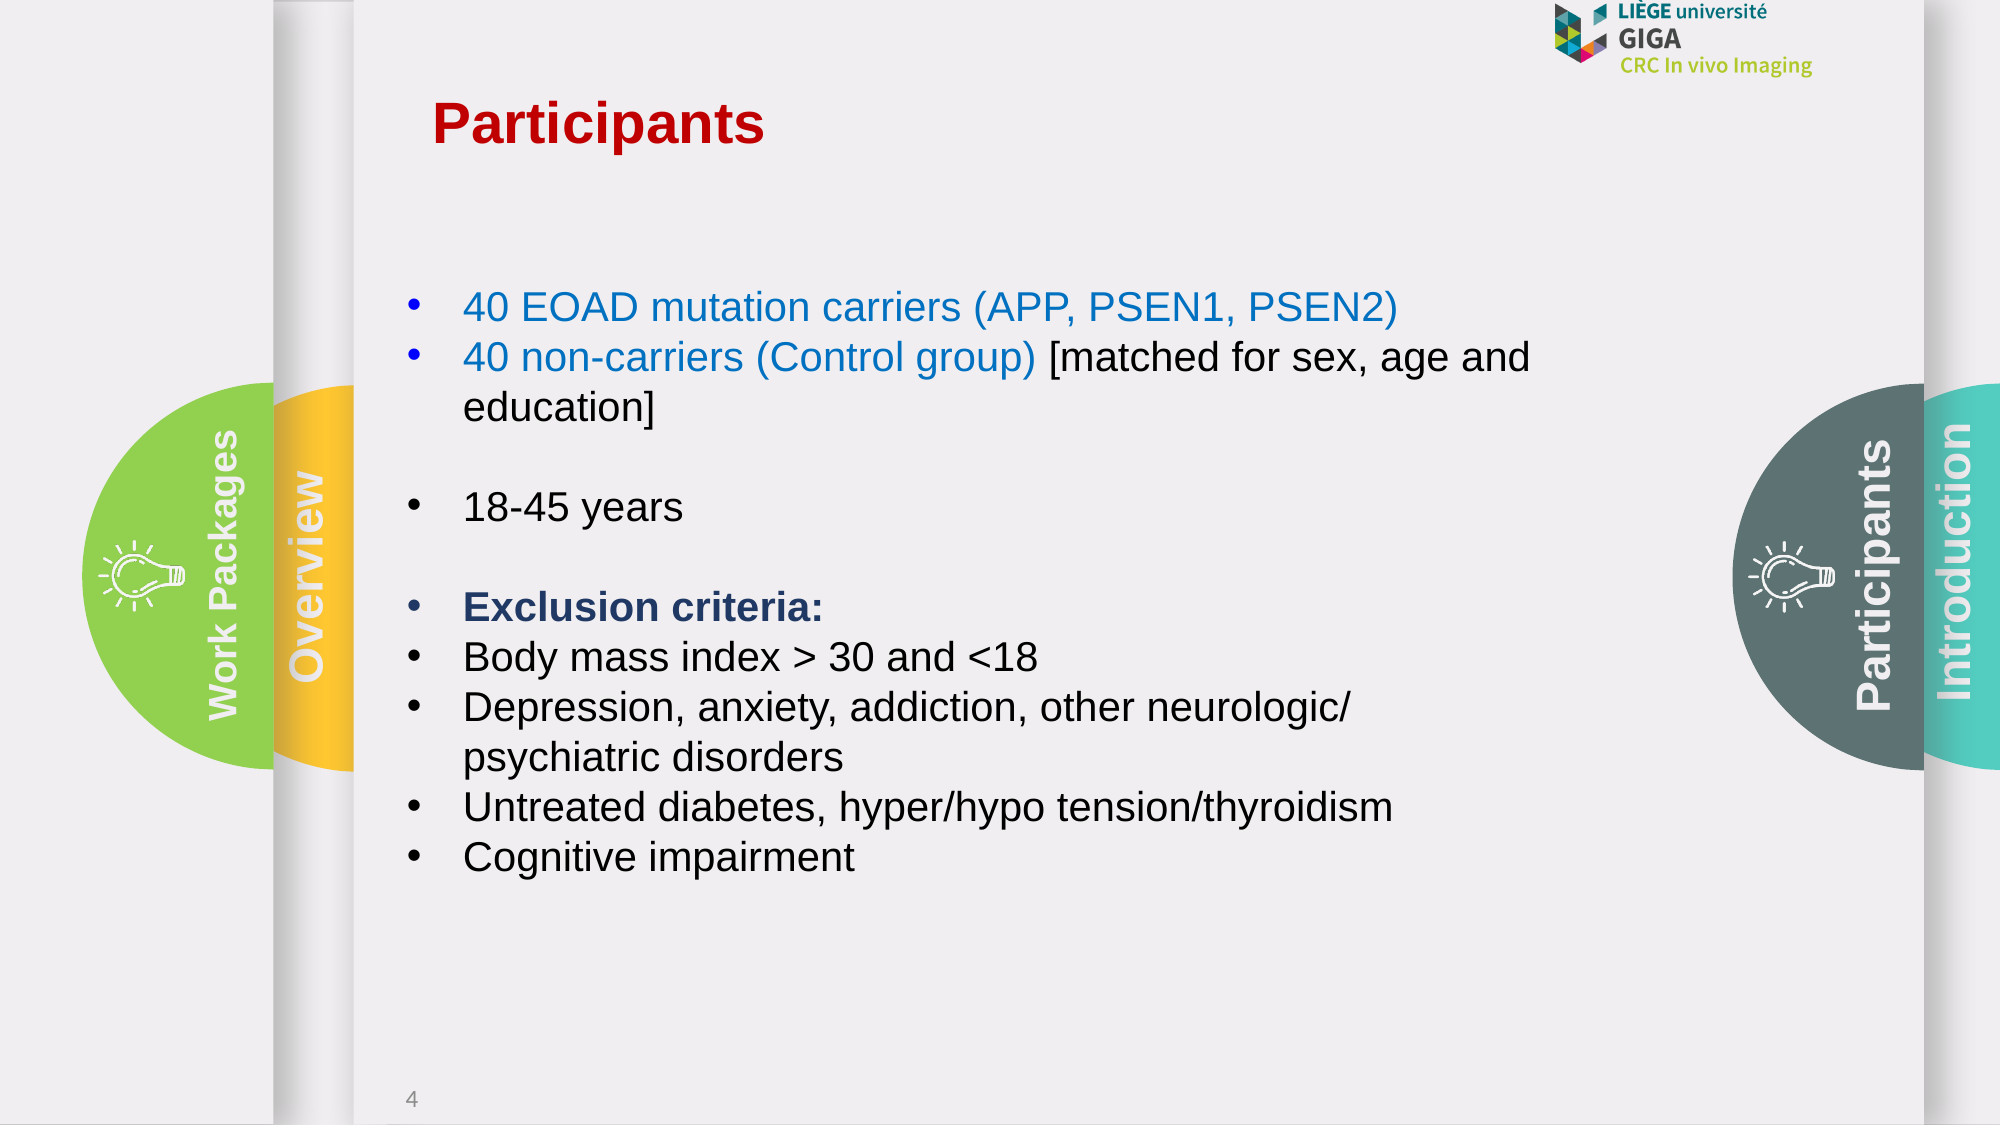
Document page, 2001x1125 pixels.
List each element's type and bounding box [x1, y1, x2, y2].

text_box [1926, 0, 2000, 1125]
text_box [0, 0, 274, 1125]
text_box [353, 0, 1925, 1125]
picture [1555, 0, 1832, 85]
text_box [276, 1, 350, 1125]
